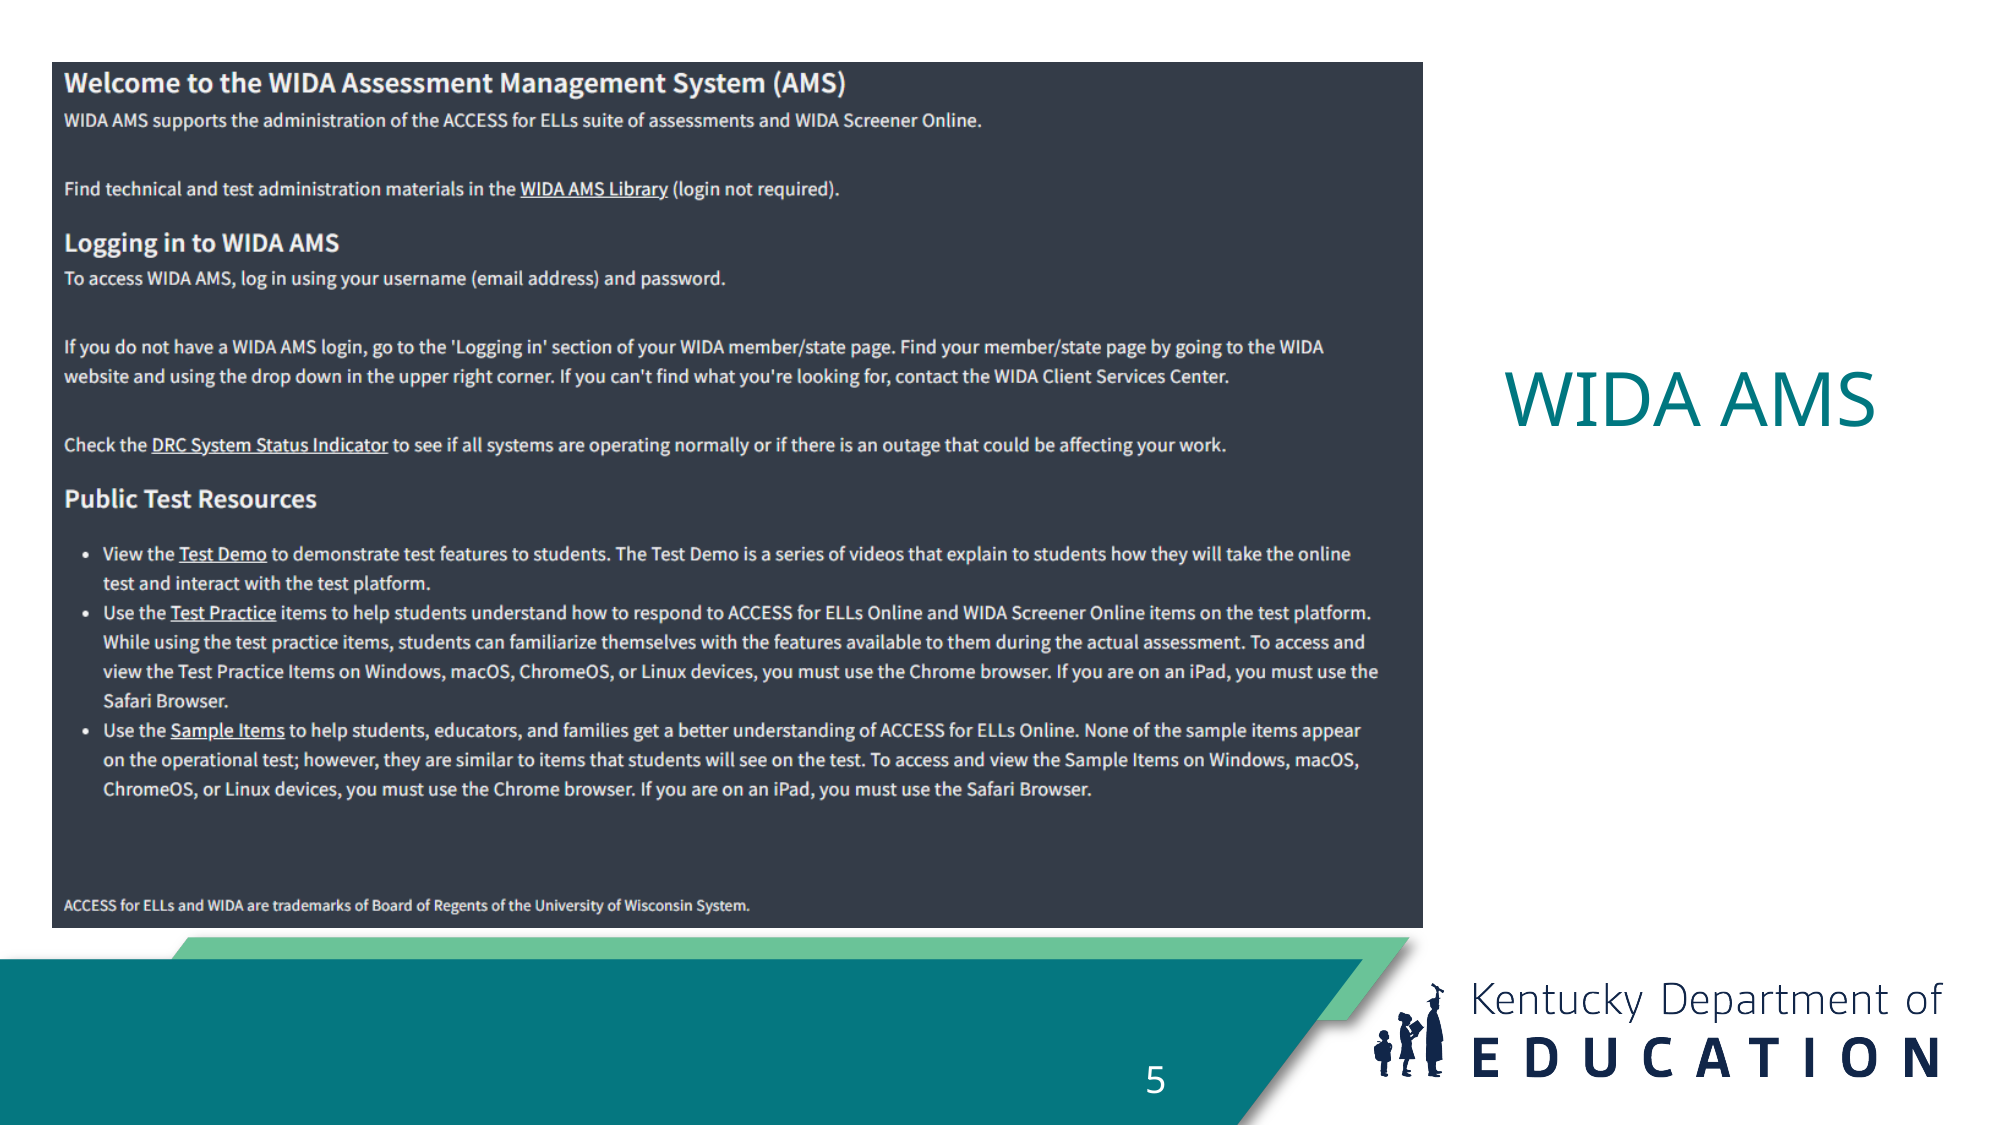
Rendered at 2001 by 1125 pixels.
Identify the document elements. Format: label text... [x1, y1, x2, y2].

title WIDA AMS [1451, 354, 1948, 476]
picture [0, 0, 2001, 1125]
